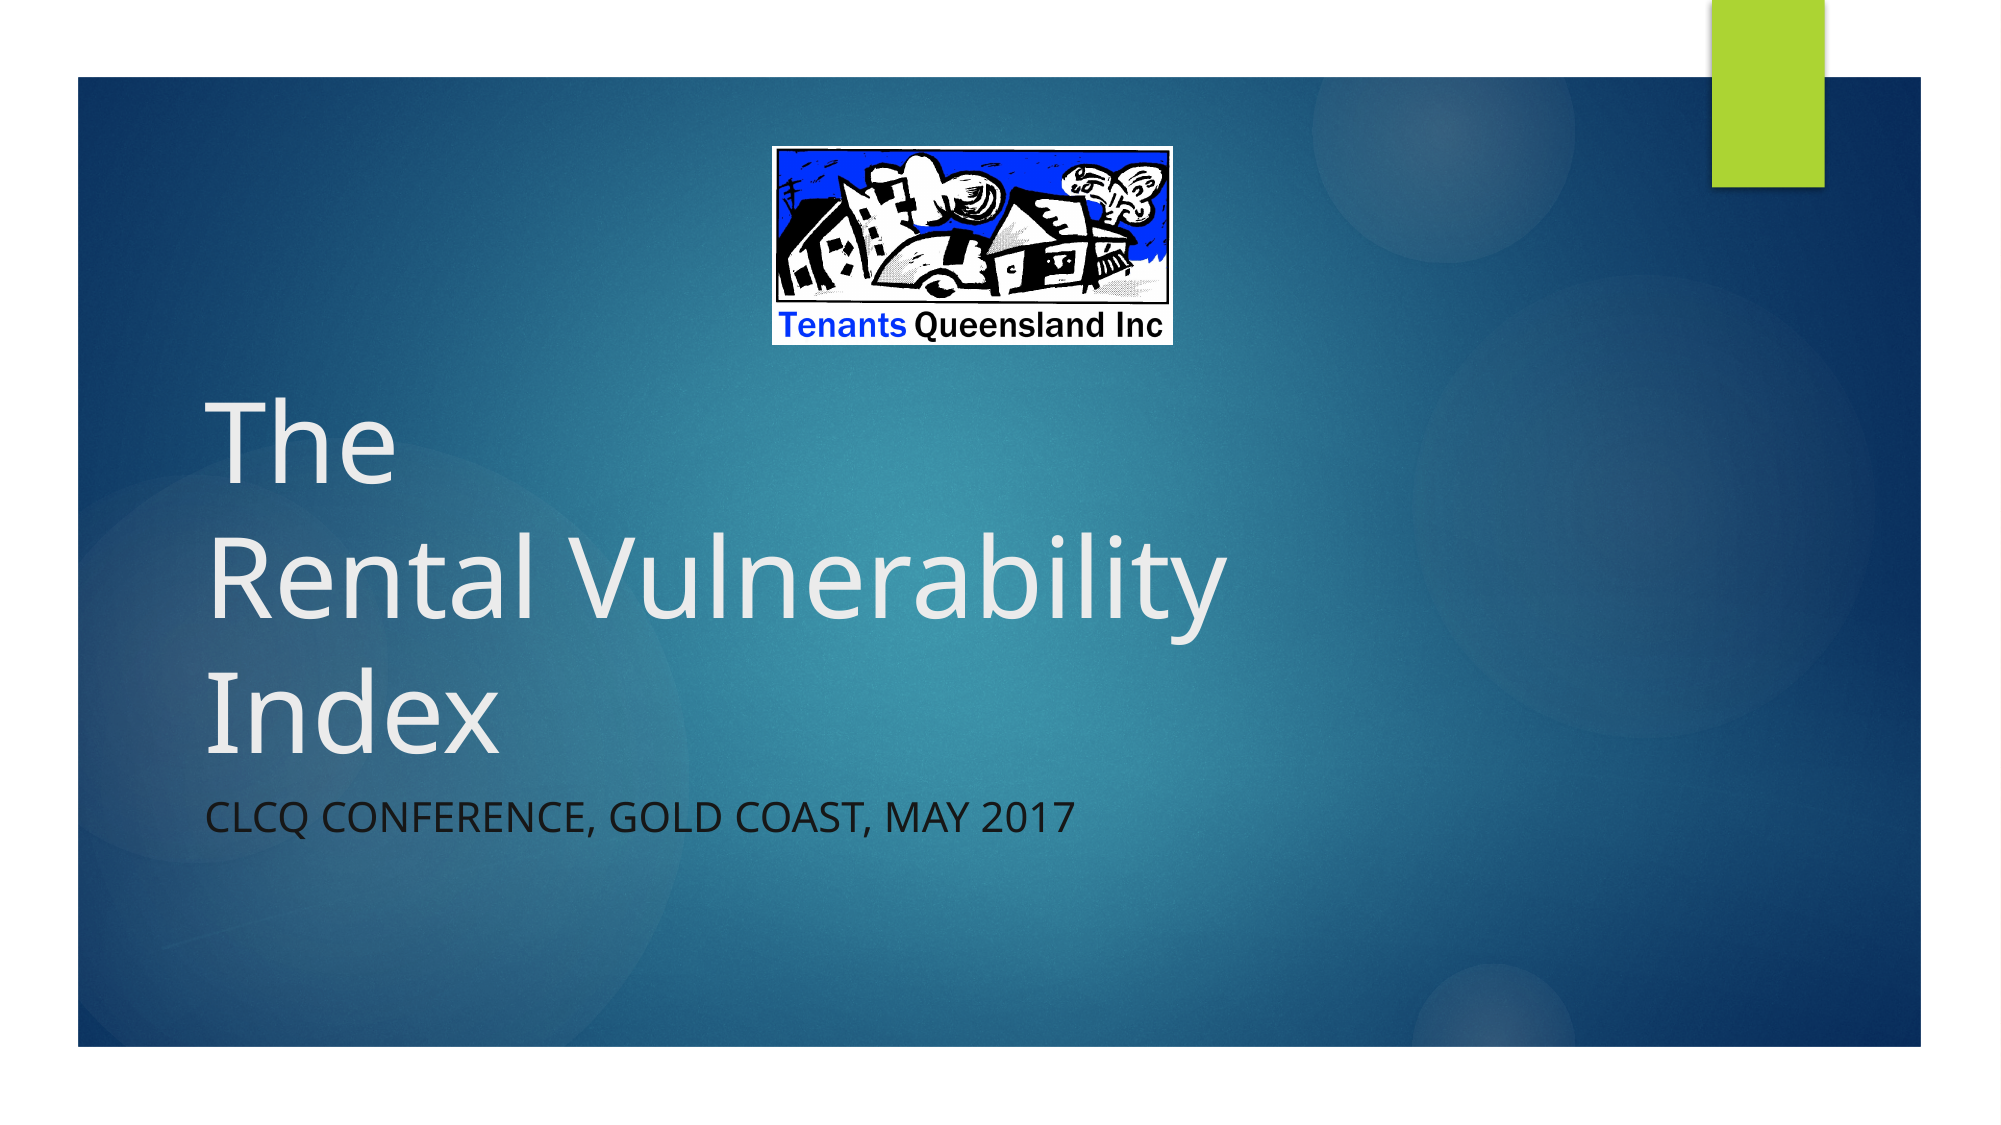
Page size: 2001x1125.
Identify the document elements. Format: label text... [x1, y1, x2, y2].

subtitle CLCQ CONFERENCE, Gold Coast, May 2017 [189, 783, 1638, 925]
title The Rental Vulnerability Index [189, 463, 1555, 783]
picture [772, 145, 1173, 345]
